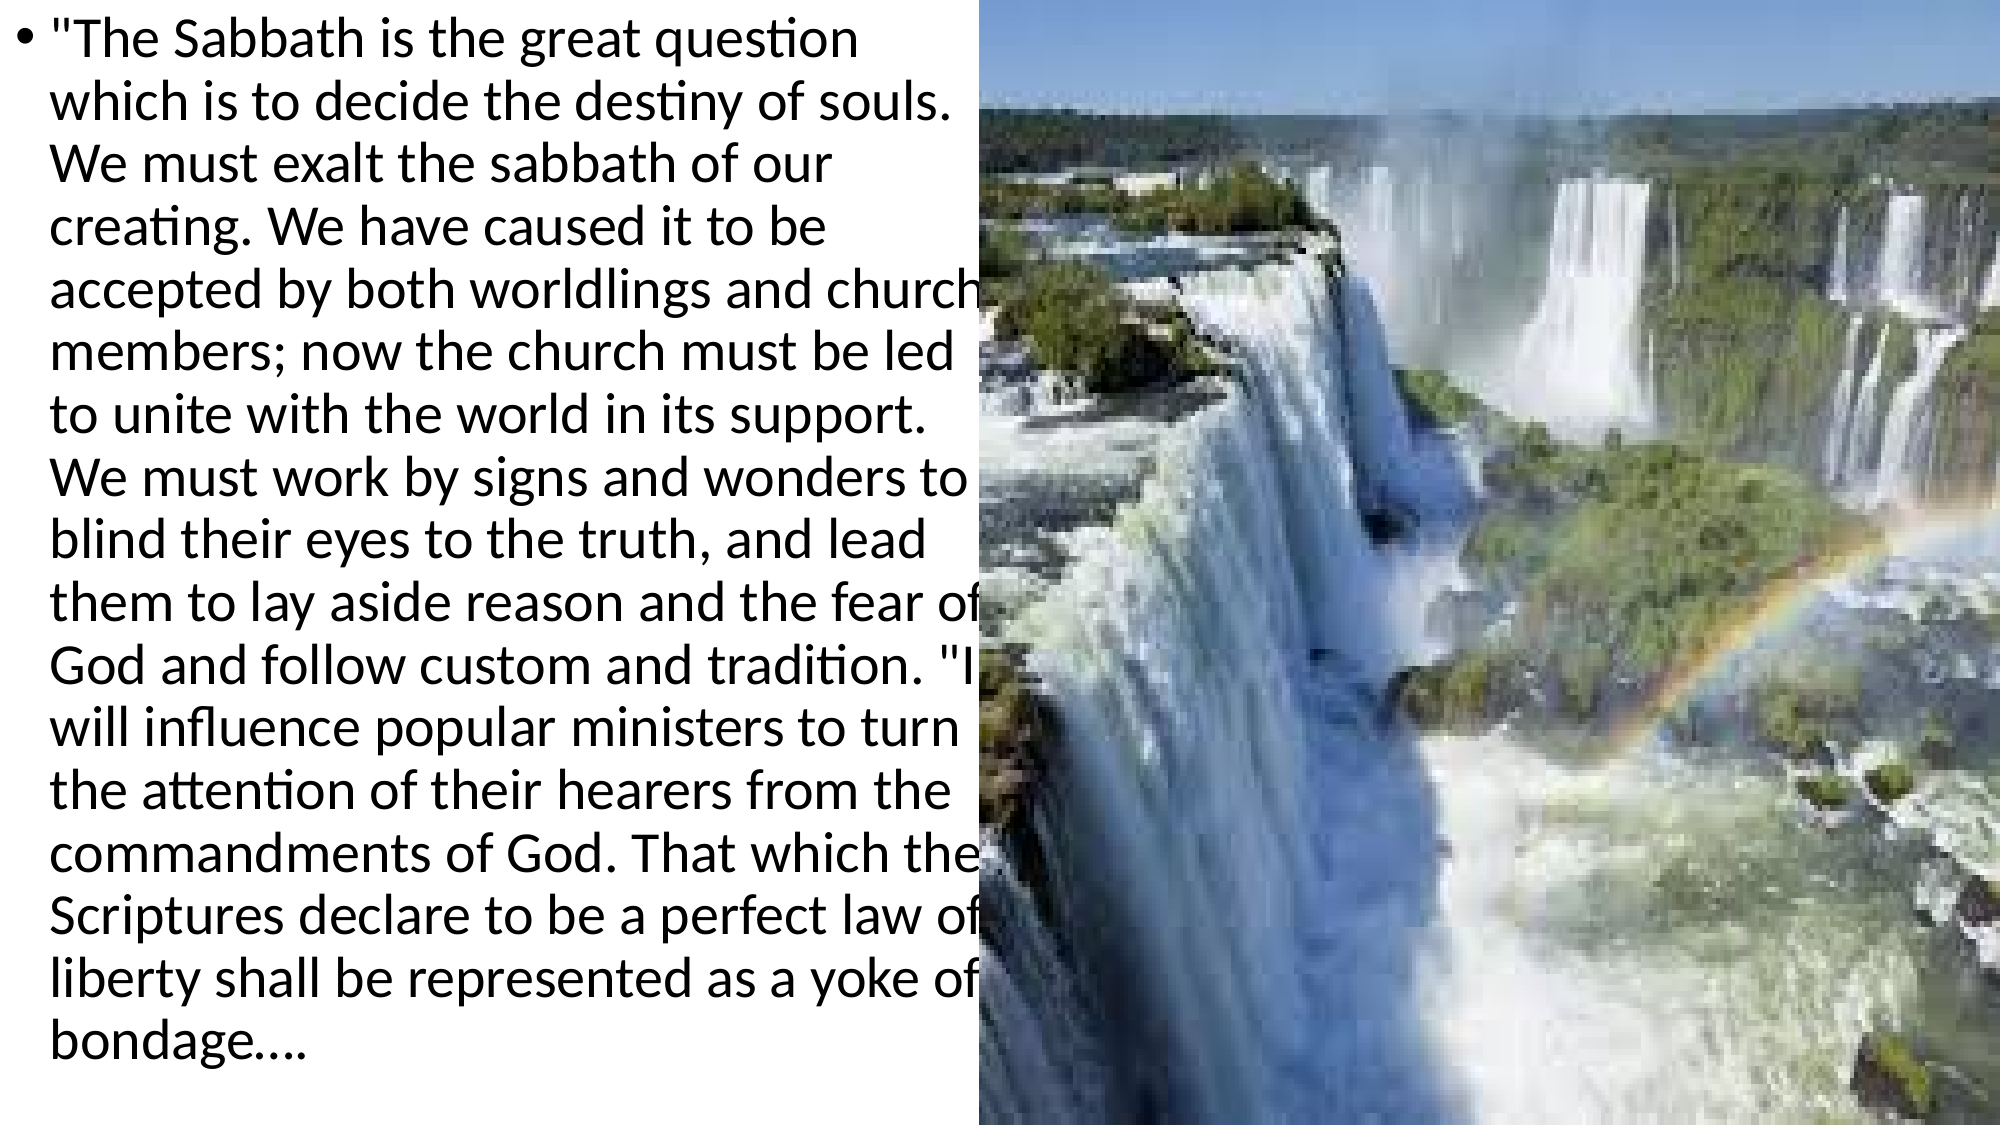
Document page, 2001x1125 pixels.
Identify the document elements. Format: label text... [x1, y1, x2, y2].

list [979, 0, 2000, 1125]
list "The Sabbath is the great question which is to decide the destiny of souls. We must exalt the sabbath of our creating. We have caused it to be accepted by both worldlings and church members; now the church must be led to unite with the world in its support. We must work by signs and wonders to blind their eyes to the truth, and lead them to lay aside reason and the fear of God and follow custom and tradition. "I will influence popular ministers to turn the attention of their hearers from the commandments of God. That which the Scriptures declare to be a perfect law of liberty shall be represented as a yoke of bondage…. [0, 0, 979, 1125]
